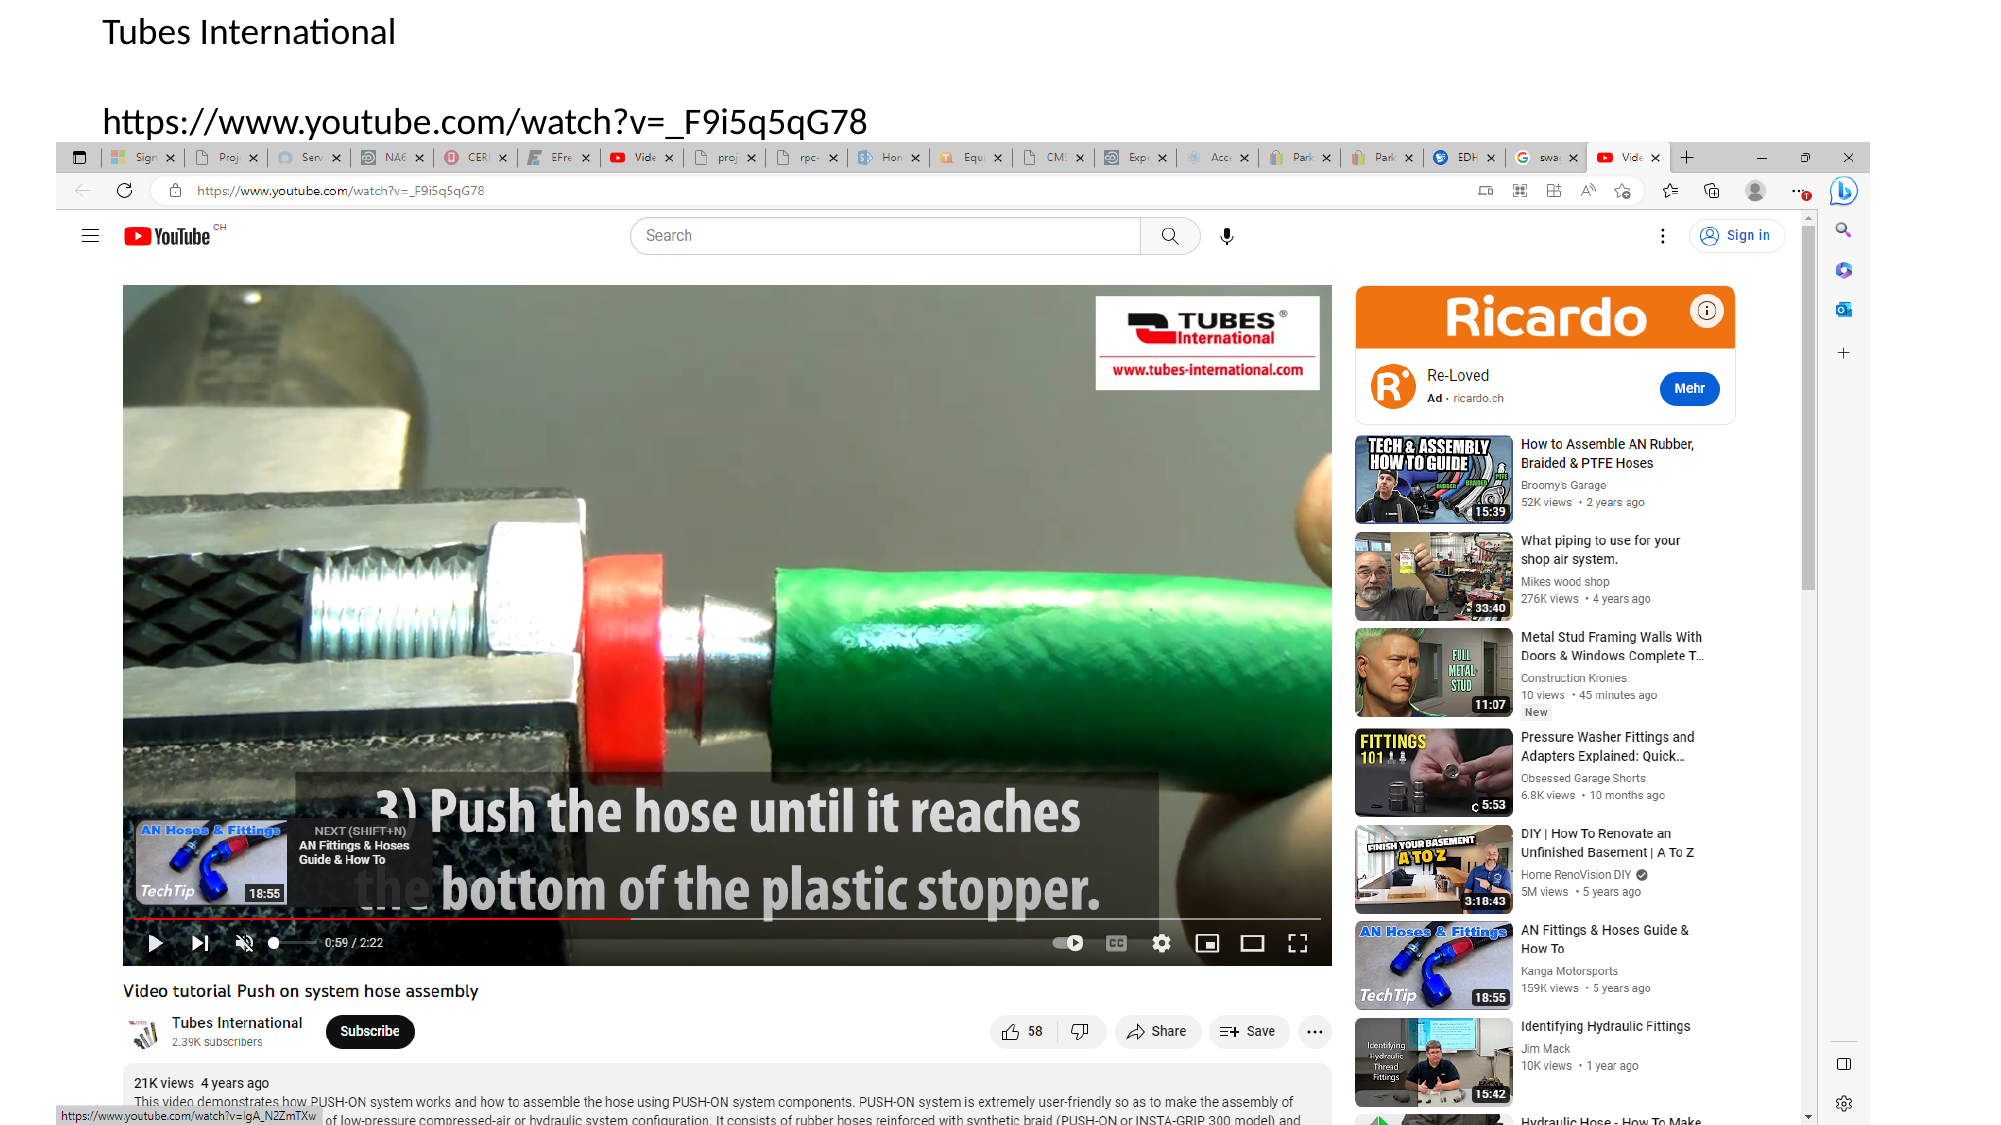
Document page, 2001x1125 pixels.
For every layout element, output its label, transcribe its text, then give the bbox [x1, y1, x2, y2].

text_box Tubes International https://www.youtube.com/watch?v=_F9i5q5qG78 [87, 0, 884, 142]
picture [56, 142, 1870, 1125]
